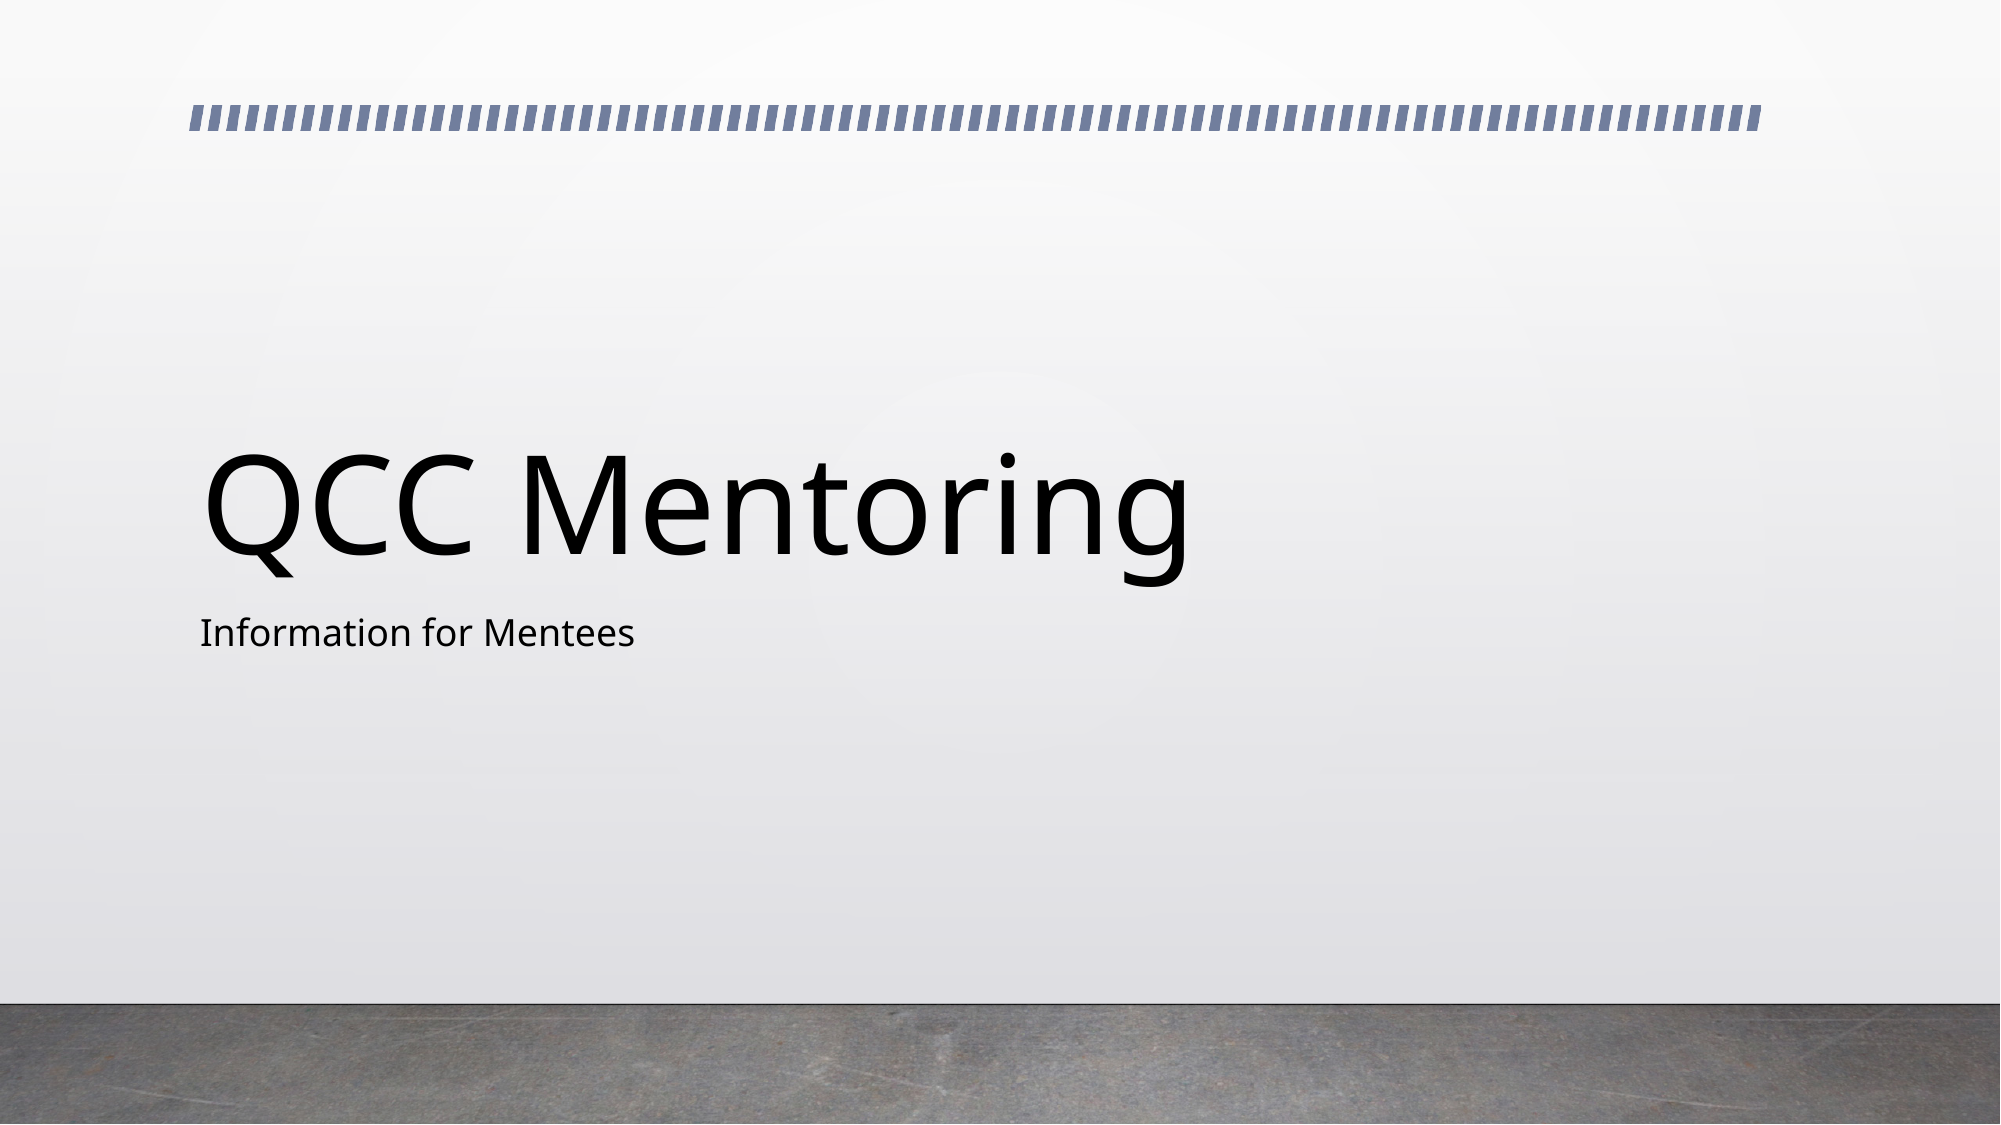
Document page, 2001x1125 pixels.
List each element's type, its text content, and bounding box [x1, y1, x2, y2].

subtitle Information for Mentees [185, 584, 1602, 761]
picture [0, 1004, 2000, 1124]
title QCC Mentoring [185, 155, 1602, 584]
